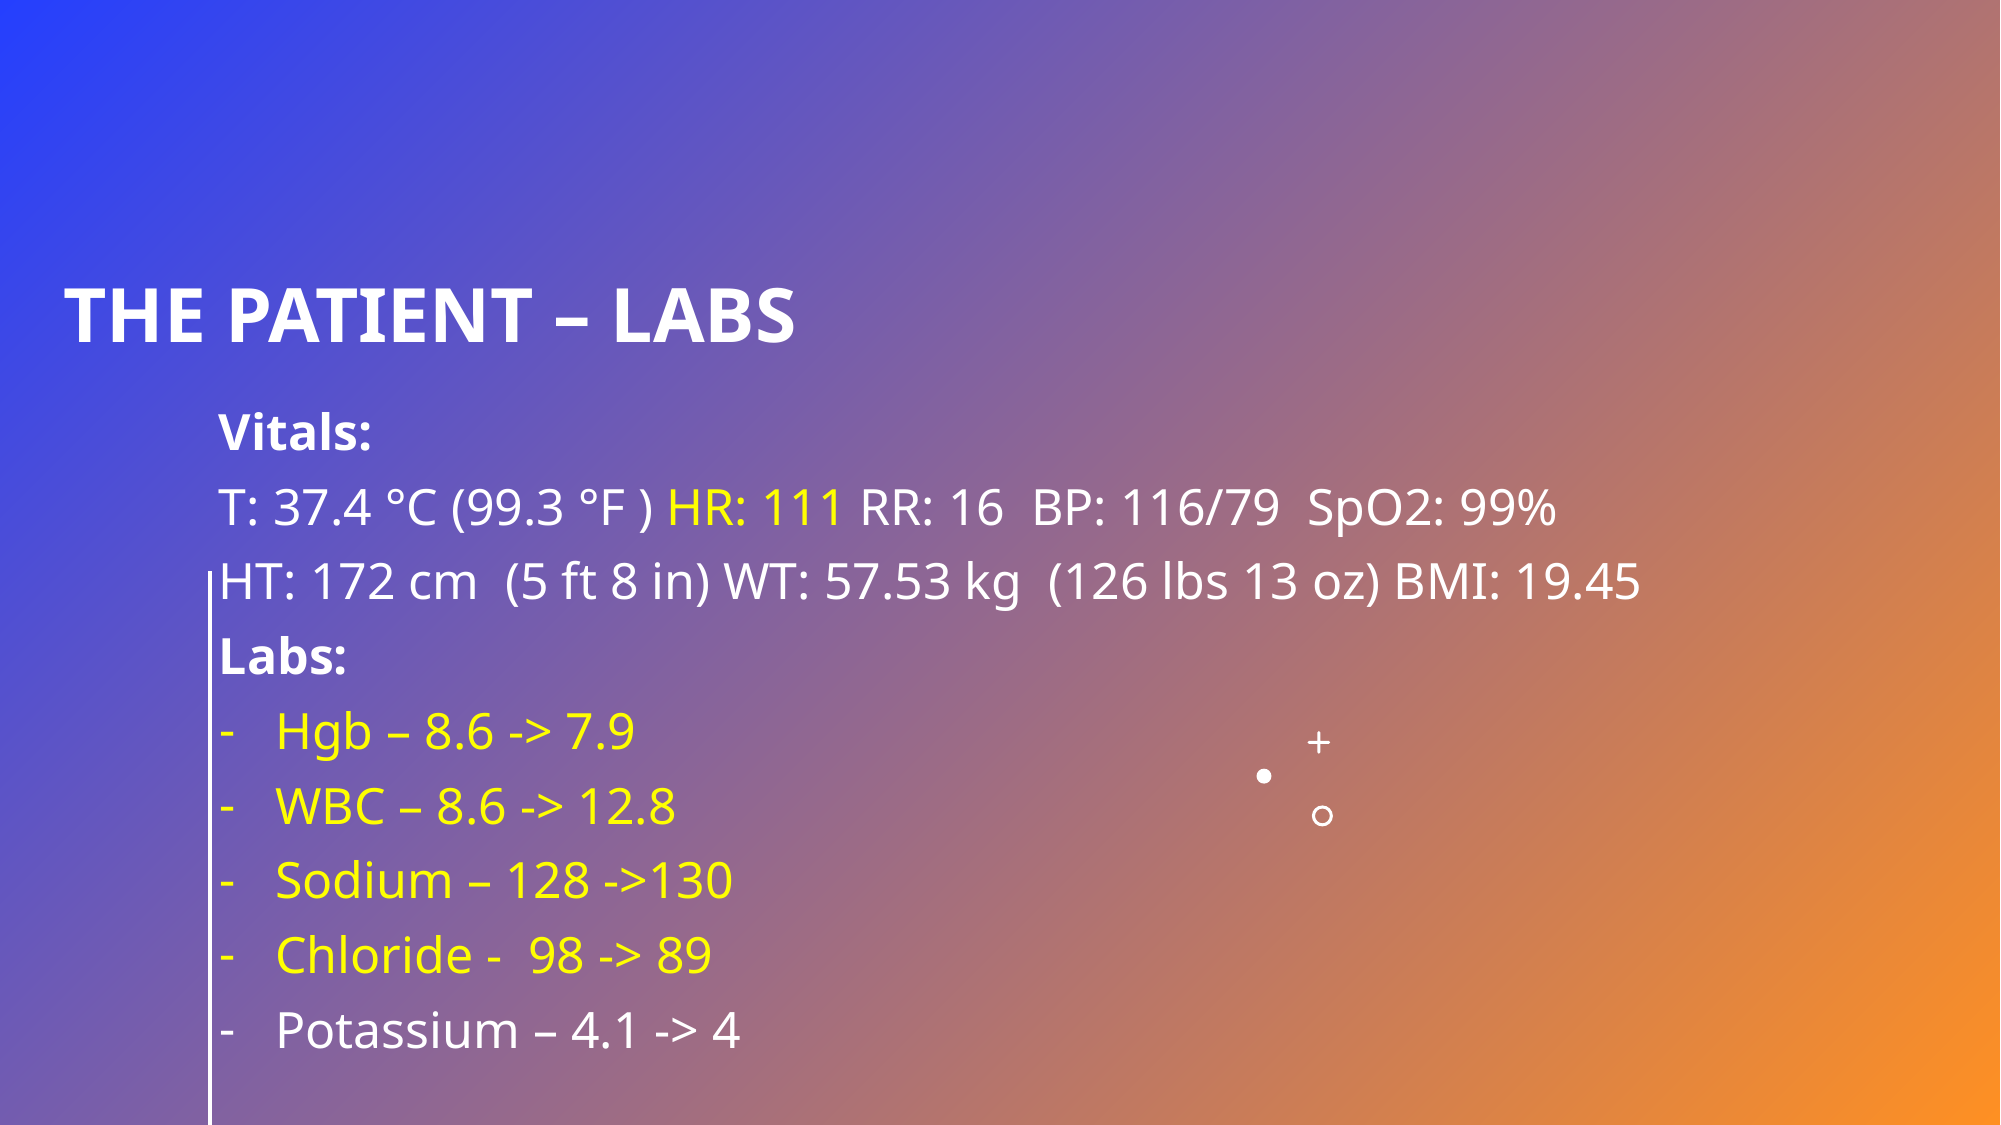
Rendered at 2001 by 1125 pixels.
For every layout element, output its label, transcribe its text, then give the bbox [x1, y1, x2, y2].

title The patient – Labs [63, 258, 1754, 358]
subtitle Vitals: T: 37.4 °C (99.3 °F ) HR: 111 RR: 16 BP: 116/79 SpO2: 99% HT: 172 cm (5 ft 8 in) WT: 57.53 kg (126 lbs 13 oz) BMI: 19.45 Labs: Hgb – 8.6 -> 7.9 WBC – 8.6 -> 12.8 Sodium – 128 ->130 Chloride - 98 -> 89 Potassium – 4.1 -> 4 [218, 406, 2000, 1125]
